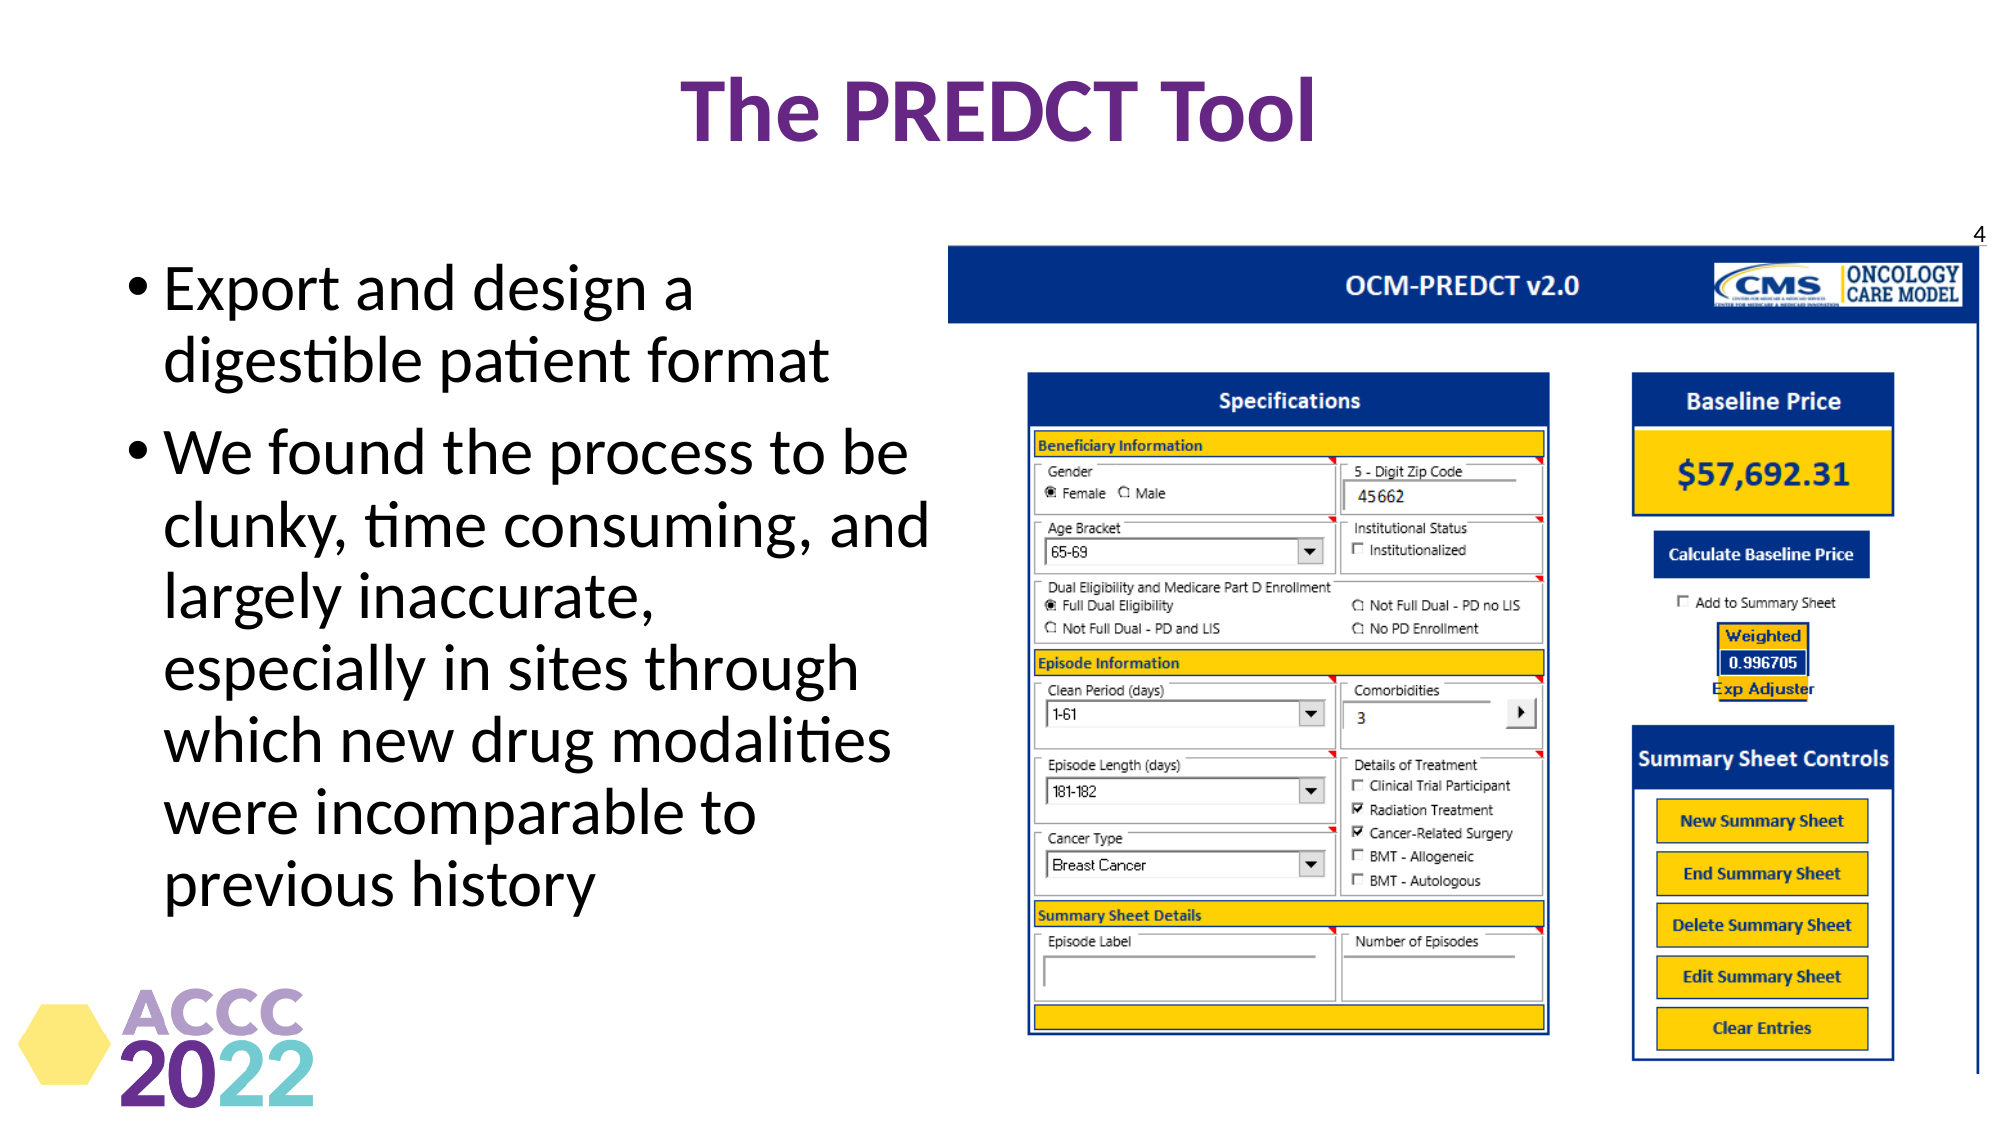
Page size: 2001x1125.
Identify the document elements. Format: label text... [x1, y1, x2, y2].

list Export and design a digestible patient format We found the process to be clunky, time consuming, and largely inaccurate, especially in sites through which new drug modalities were incomparable to previous history [111, 245, 947, 960]
picture [0, 976, 348, 1125]
picture [947, 245, 1987, 1074]
title The PREDCT Tool [137, 18, 1863, 205]
text_box 4 [1958, 210, 2000, 256]
